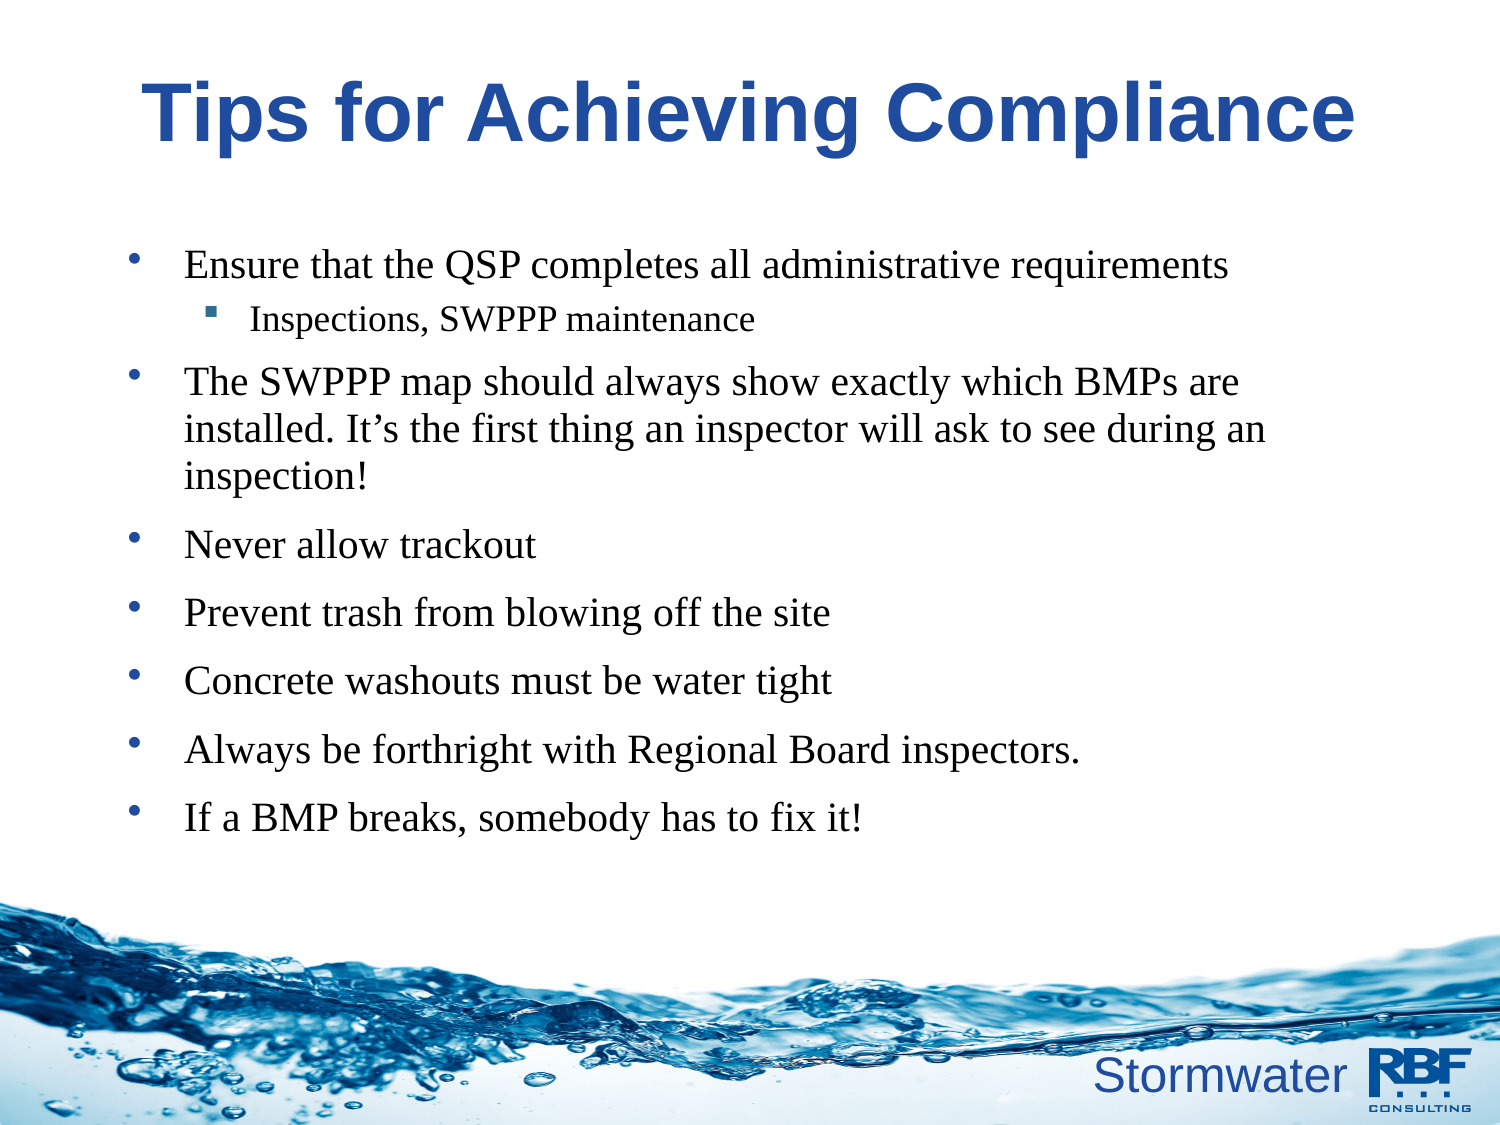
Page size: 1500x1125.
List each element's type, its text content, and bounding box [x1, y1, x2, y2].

picture [0, 0, 1500, 1125]
list Ensure that the QSP completes all administrative requirements Inspections, SWPPP maintenance The SWPPP map should always show exactly which BMPs are installed. It’s the first thing an inspector will ask to see during an inspection! Never allow trackout Prevent trash from blowing off the site Concrete washouts must be water tight Always be forthright with Regional Board inspectors. If a BMP breaks, somebody has to fix it! [112, 233, 1388, 947]
picture [1483, 995, 1500, 1001]
title Tips for Achieving Compliance [112, 62, 1388, 230]
